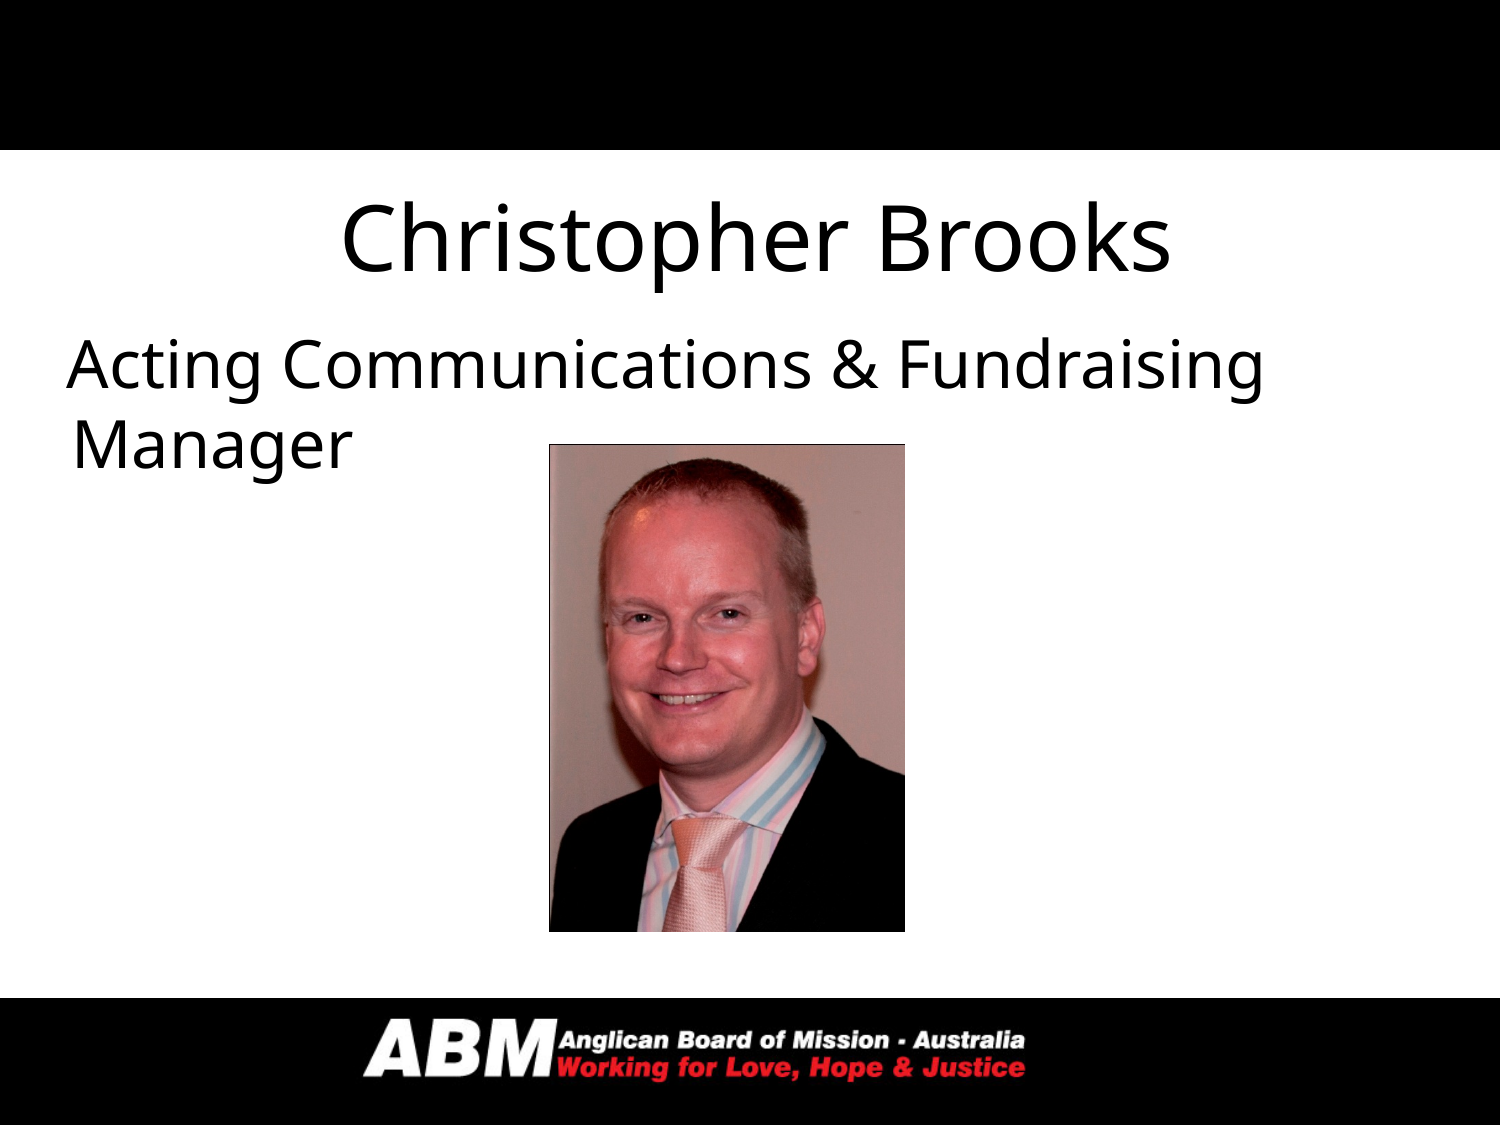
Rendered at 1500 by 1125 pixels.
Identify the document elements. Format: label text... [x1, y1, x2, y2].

list Acting Communications & Fundraising Manager [0, 314, 1500, 420]
picture [548, 444, 905, 932]
picture [304, 998, 1102, 1125]
title Christopher Brooks [81, 140, 1433, 314]
